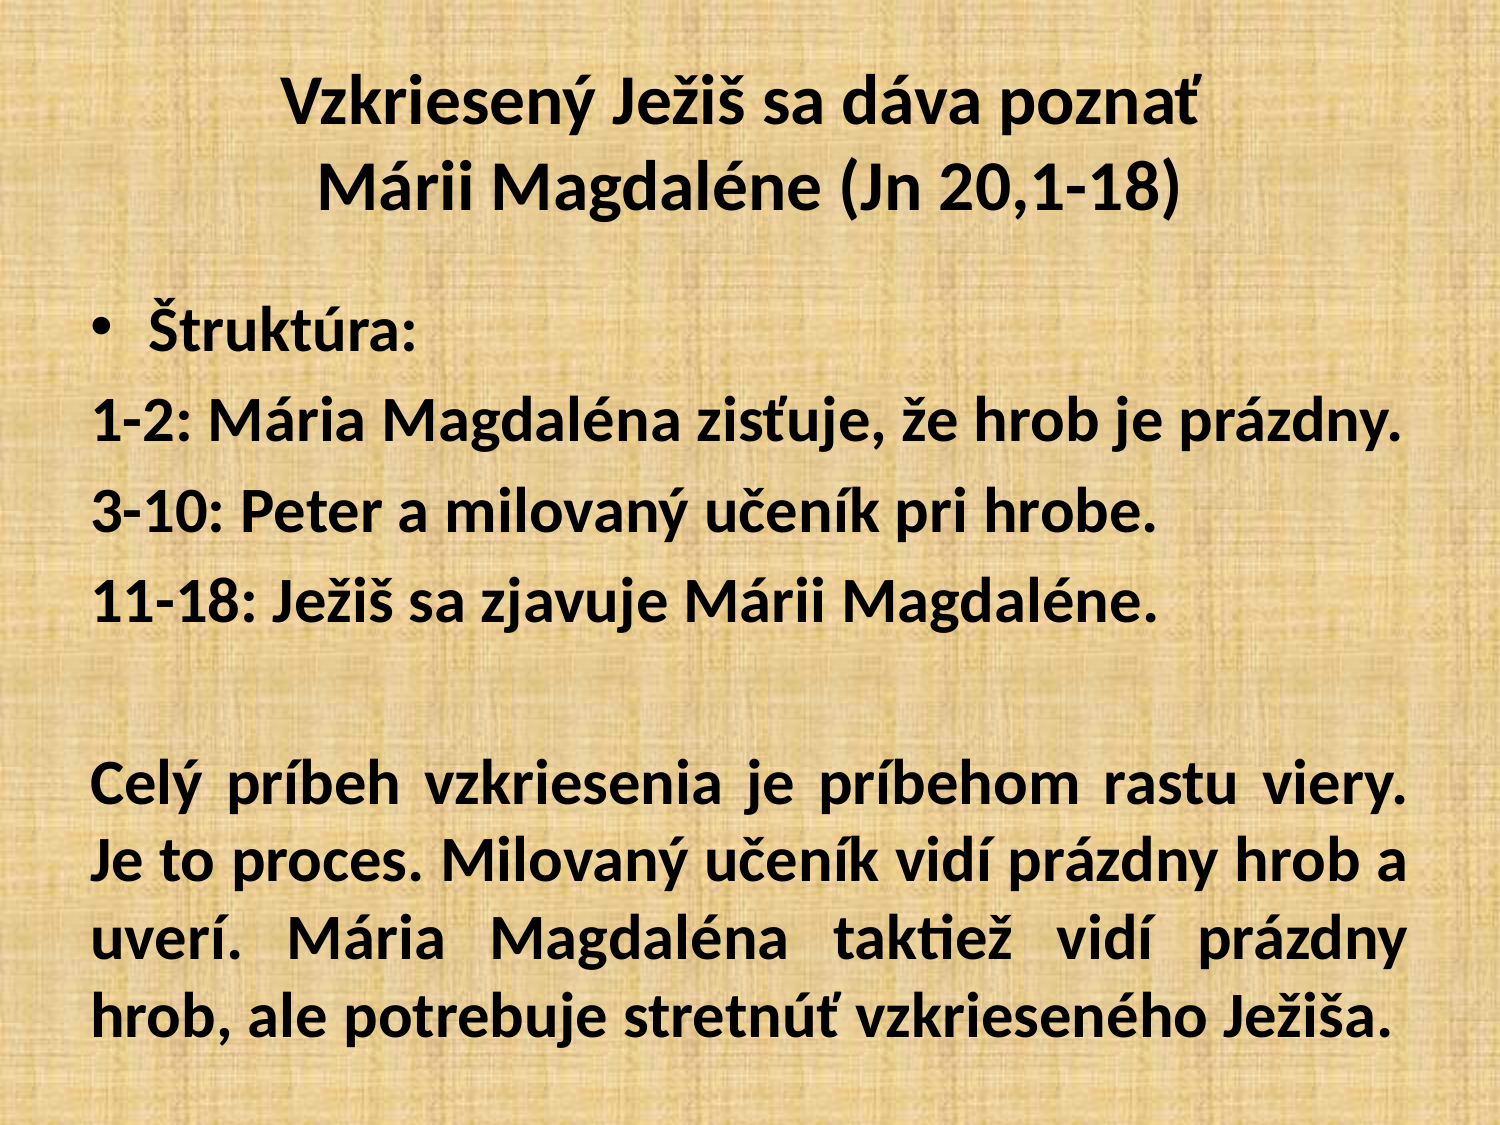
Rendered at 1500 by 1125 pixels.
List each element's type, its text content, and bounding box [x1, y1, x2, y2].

title Vzkriesený Ježiš sa dáva poznať Márii Magdaléne (Jn 20,1-18) [74, 44, 1426, 233]
picture [0, 0, 1500, 1125]
list Štruktúra: 1-2: Mária Magdaléna zisťuje, že hrob je prázdny. 3-10: Peter a milovaný učeník pri hrobe. 11-18: Ježiš sa zjavuje Márii Magdaléne. Celý príbeh vzkriesenia je príbehom rastu viery. Je to proces. Milovaný učeník vidí prázdny hrob a uverí. Mária Magdaléna taktiež vidí prázdny hrob, ale potrebuje stretnúť vzkrieseného Ježiša. [74, 278, 1426, 1071]
